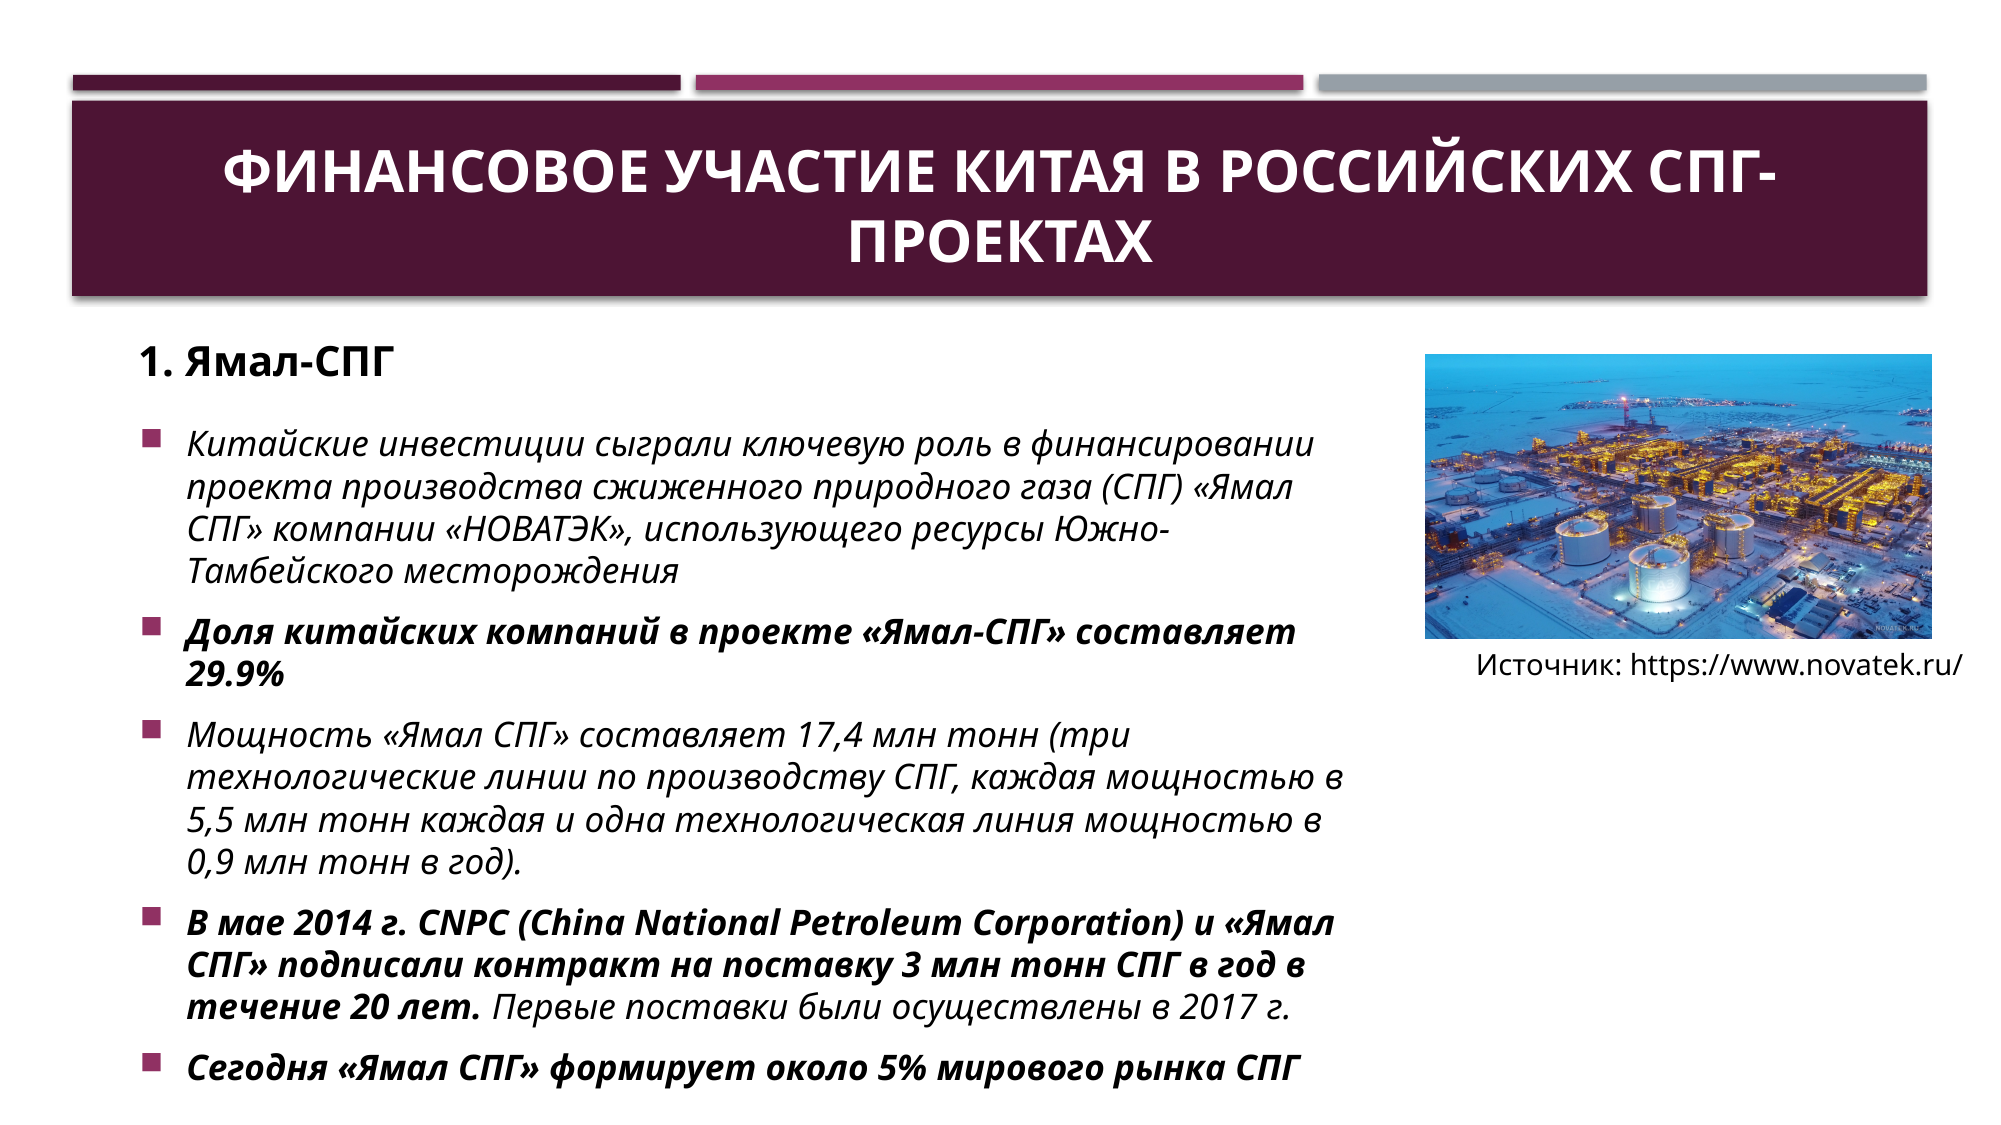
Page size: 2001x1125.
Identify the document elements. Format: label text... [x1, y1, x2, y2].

title финансовое участие Китая в российских спг-проектах [95, 115, 1905, 282]
list Китайские инвестиции сыграли ключевую роль в финансировании проекта производства сжиженного природного газа (СПГ) «Ямал СПГ» компании «НОВАТЭК», использующего ресурсы Южно-Тамбейского месторождения Доля китайских компаний в проекте «Ямал-СПГ» составляет 29.9% Мощность «Ямал СПГ» составляет 17,4 млн тонн (три технологические линии по производству СПГ, каждая мощностью в 5,5 млн тонн каждая и одна технологическая линия мощностью в 0,9 млн тонн в год). В мае 2014 г. CNPC (China National Petroleum Corporation) и «Ямал СПГ» подписали контракт на поставку 3 млн тонн СПГ в год в течение 20 лет. Первые поставки были осуществлены в 2017 г. Сегодня «Ямал СПГ» формирует около 5% мирового рынка СПГ [124, 414, 1388, 1096]
text_box 1. Ямал-СПГ [124, 326, 1012, 392]
text_box Источник: https://www.novatek.ru/ [1461, 638, 2000, 689]
picture [1425, 353, 1933, 640]
